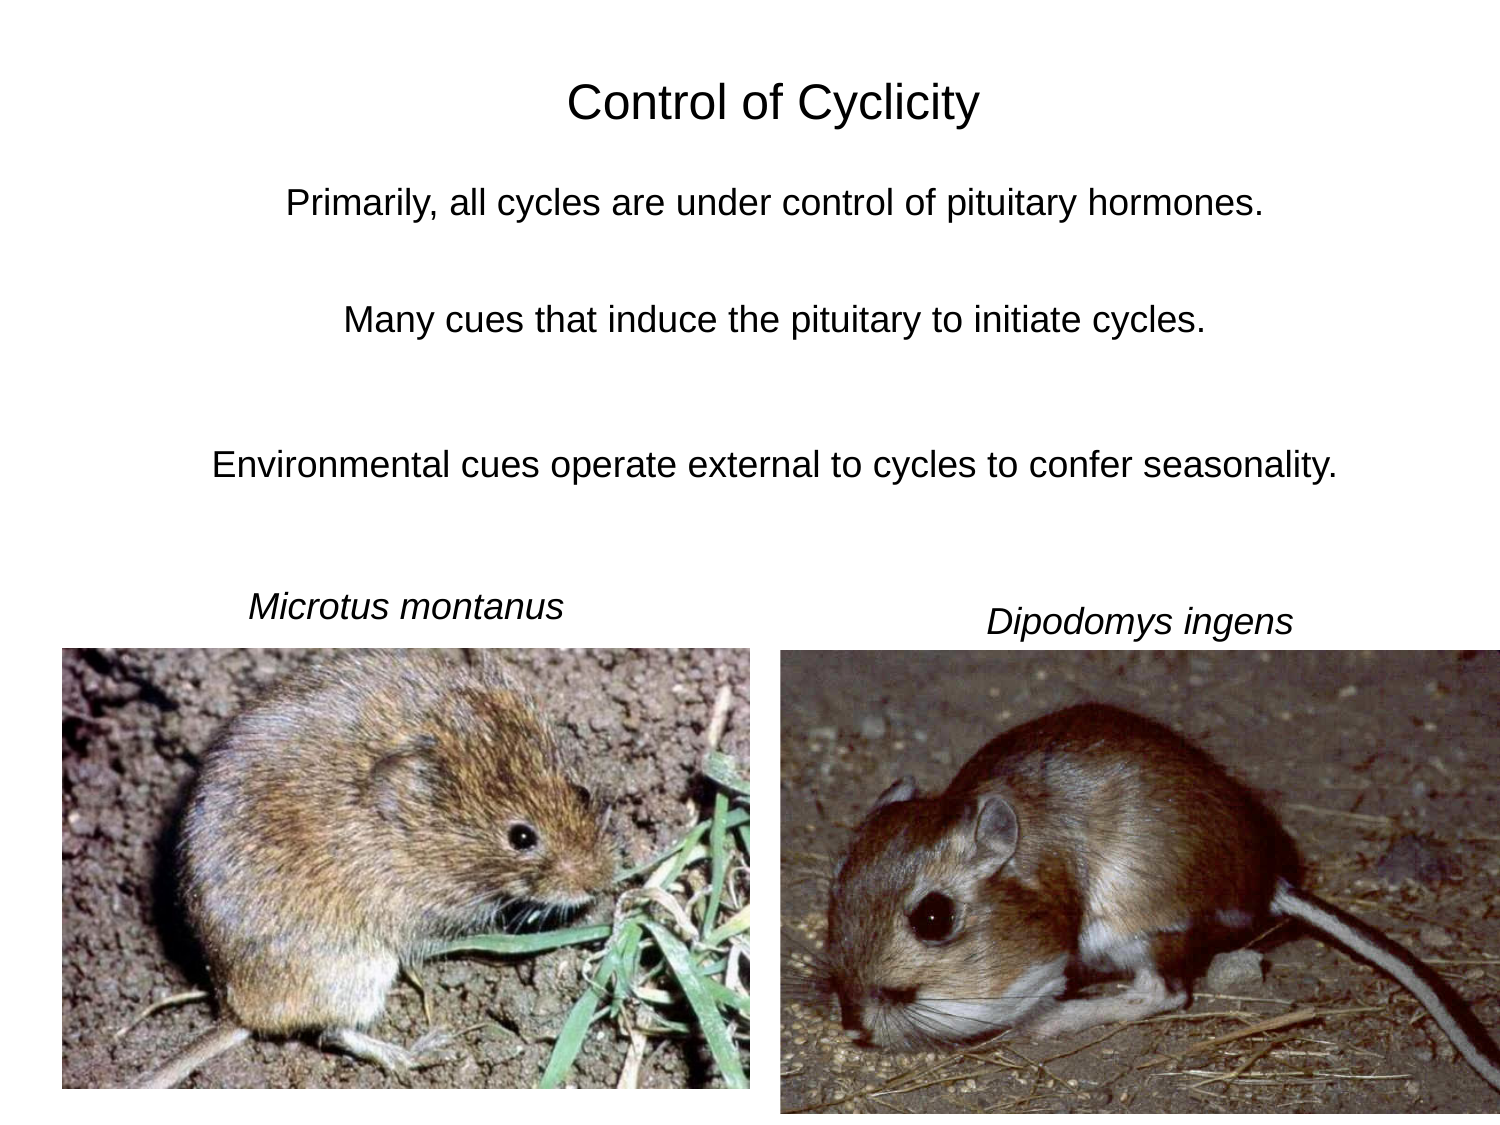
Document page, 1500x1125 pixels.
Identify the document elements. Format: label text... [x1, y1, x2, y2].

text_box Primarily, all cycles are under control of pituitary hormones. [270, 170, 1291, 231]
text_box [780, 588, 1500, 1114]
text_box Control of Cyclicity [551, 62, 1010, 138]
text_box Many cues that induce the pituitary to initiate cycles. [328, 287, 1233, 348]
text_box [62, 574, 751, 1089]
text_box Environmental cues operate external to cycles to confer seasonality. [196, 432, 1364, 493]
